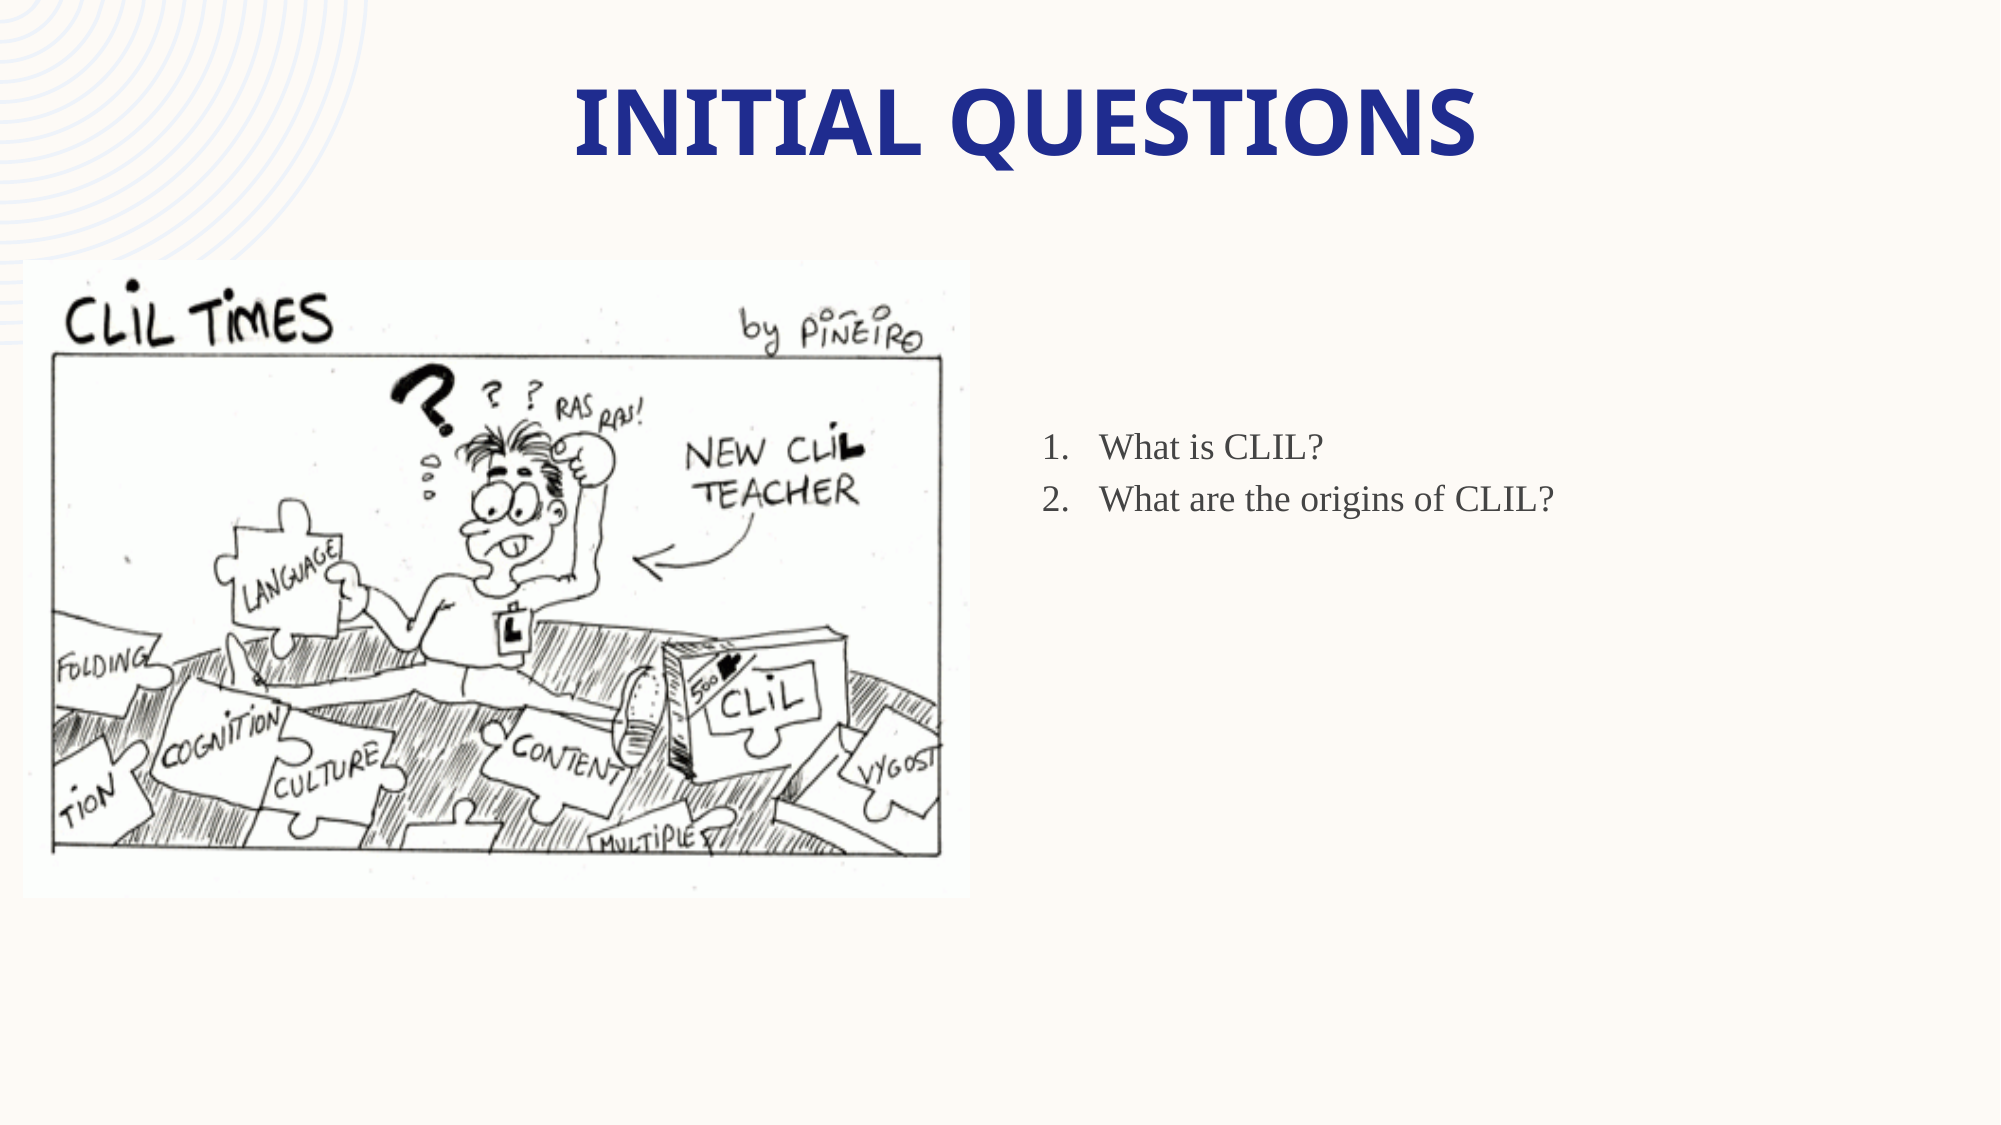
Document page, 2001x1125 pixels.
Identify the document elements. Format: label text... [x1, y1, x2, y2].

title Initial questions [151, 56, 1903, 183]
list What is CLIL? What are the origins of CLIL? [1026, 361, 1763, 898]
picture [23, 260, 970, 898]
